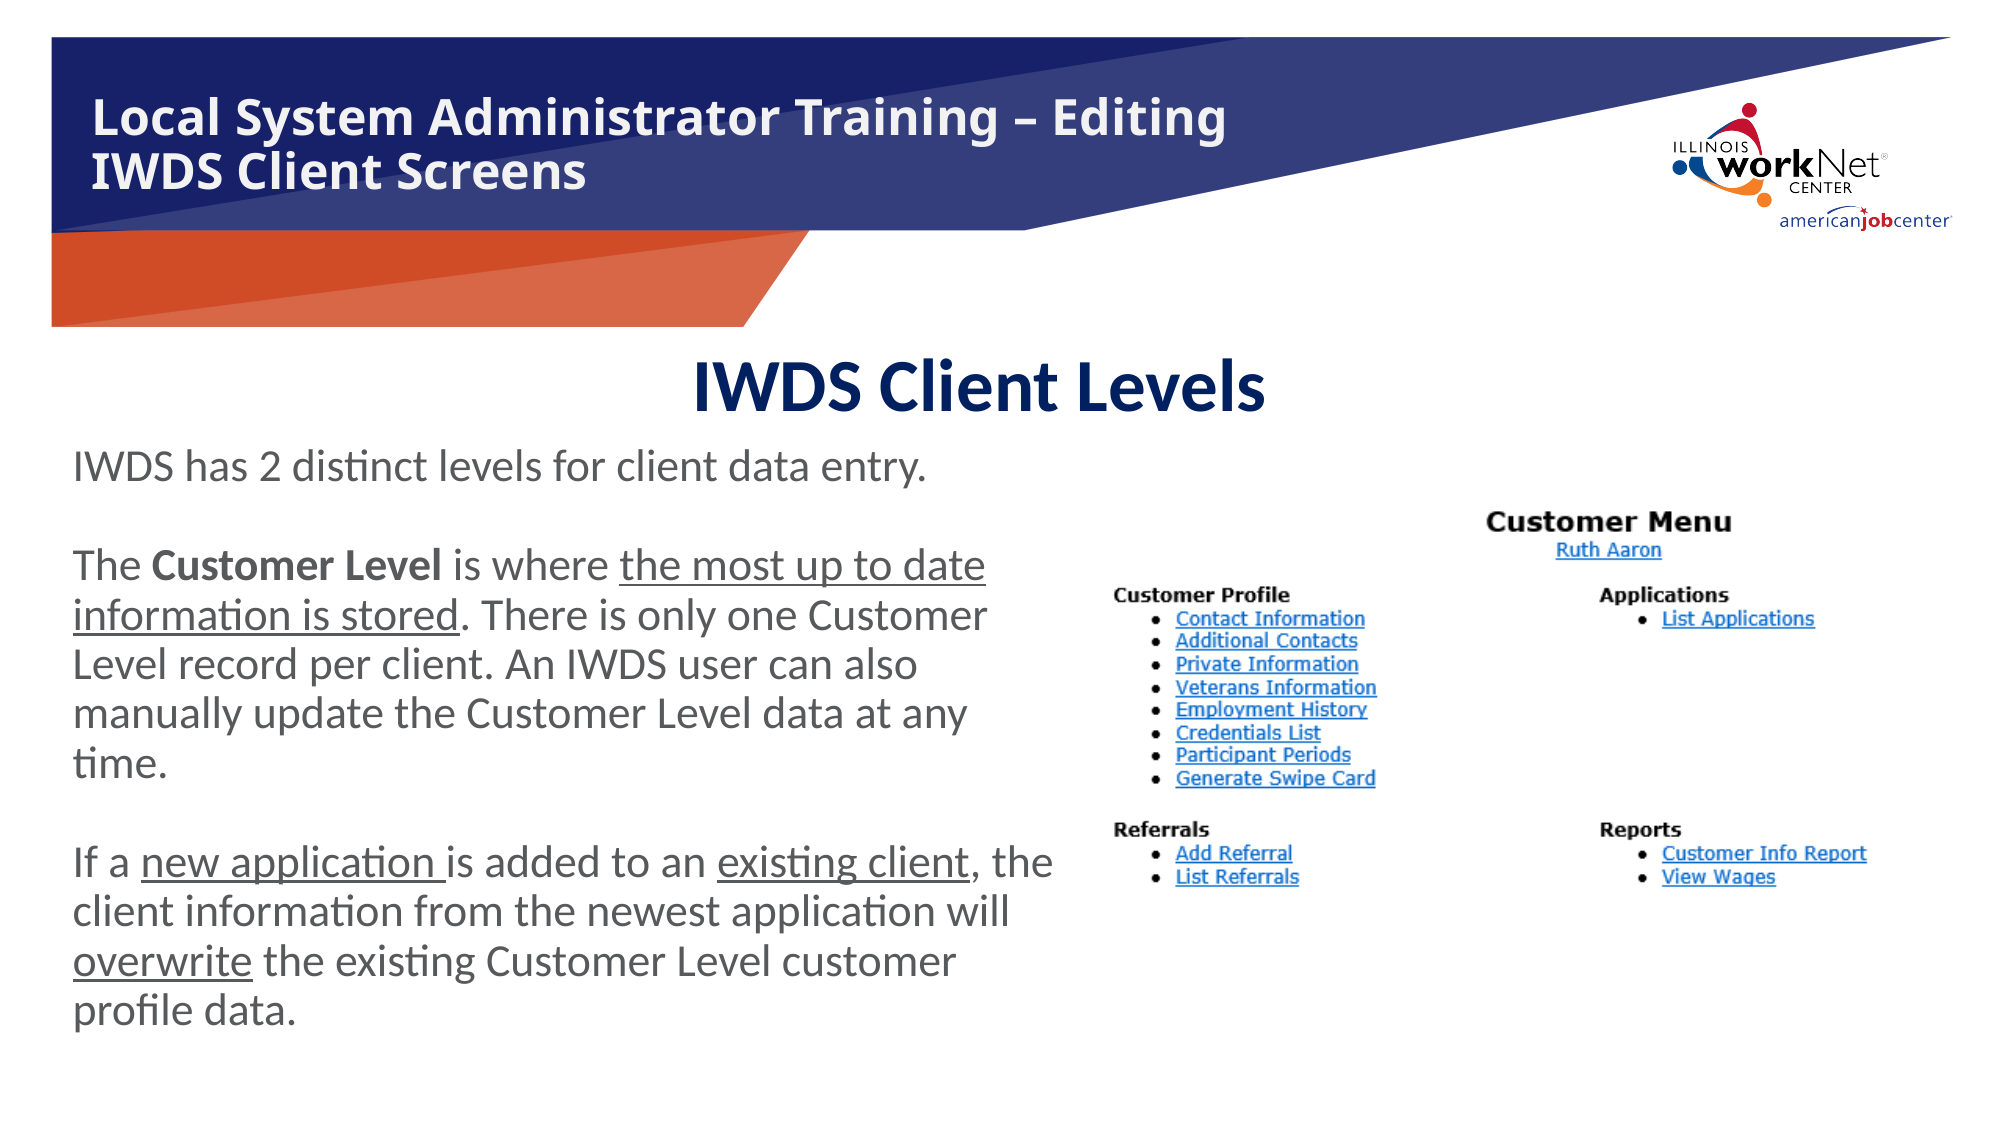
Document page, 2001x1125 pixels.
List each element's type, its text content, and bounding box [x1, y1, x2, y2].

list IWDS has 2 distinct levels for client data entry. The Customer Level is where the most up to date information is stored. There is only one Customer Level record per client. An IWDS user can also manually update the Customer Level data at any time. If a new application is added to an existing client, the client information from the newest application will overwrite the existing Customer Level customer profile data. [57, 434, 1083, 1060]
text_box IWDS Client Levels [677, 328, 1283, 434]
title Local System Administrator Training – Editing IWDS Client Screens [76, 100, 1327, 193]
picture [0, 0, 2000, 1125]
